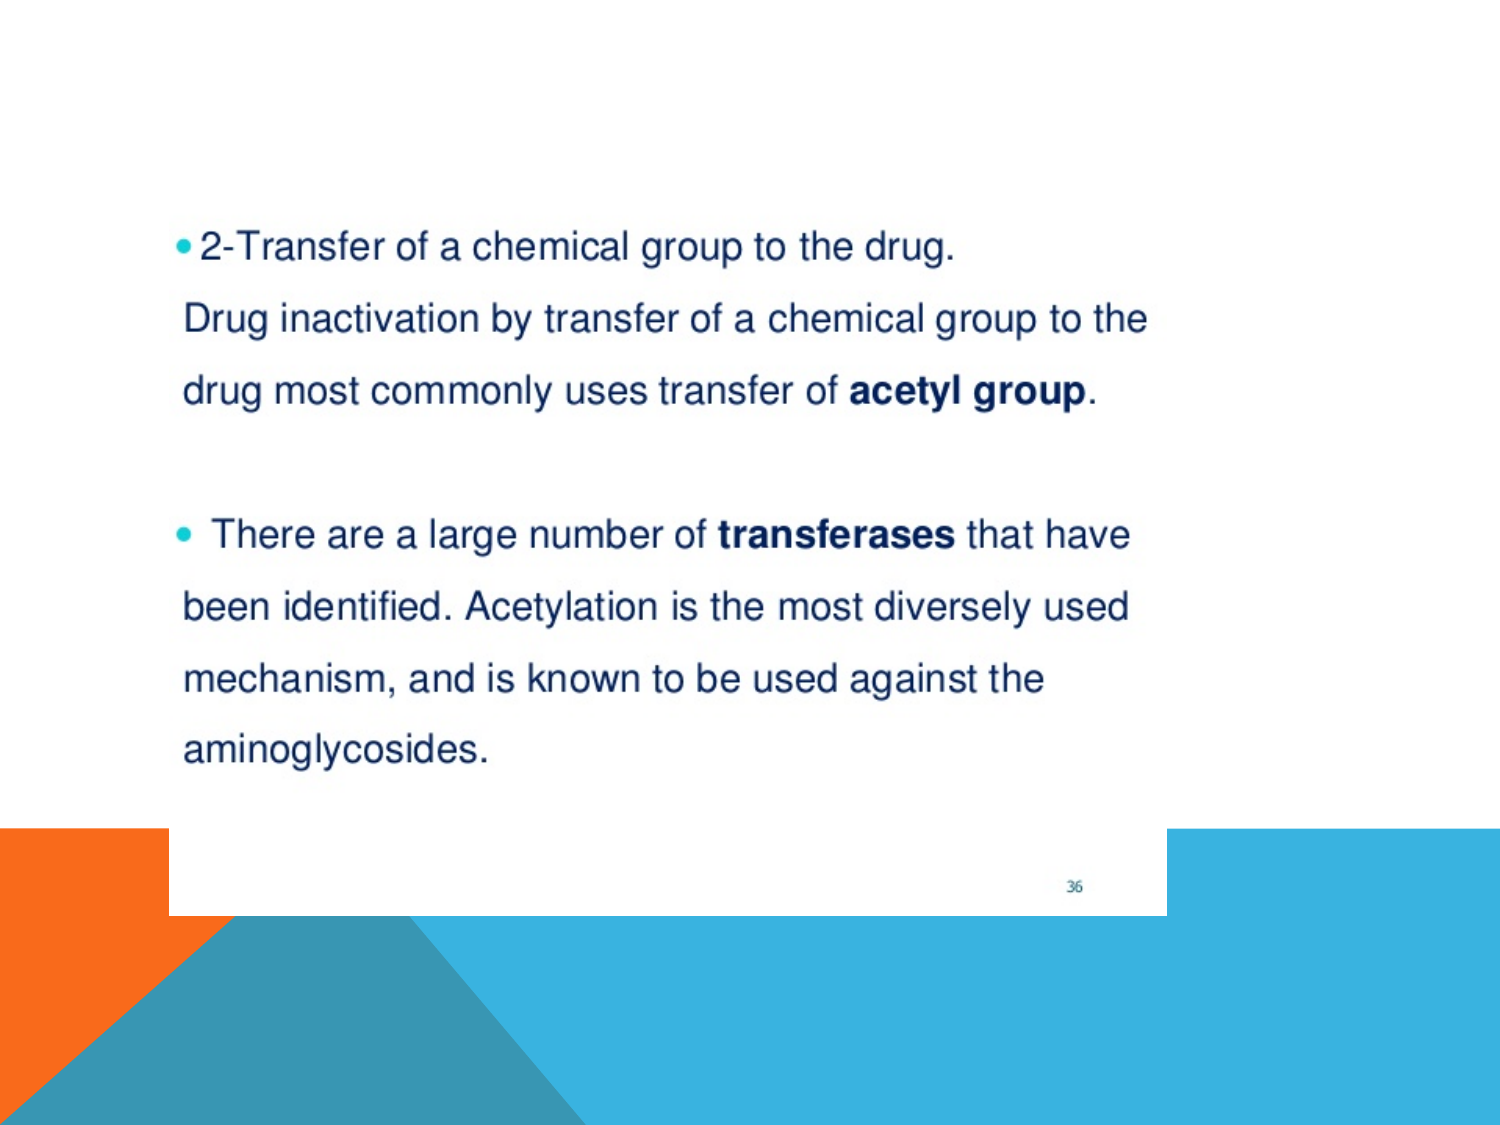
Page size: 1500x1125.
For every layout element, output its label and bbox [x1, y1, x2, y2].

picture [169, 166, 1167, 916]
